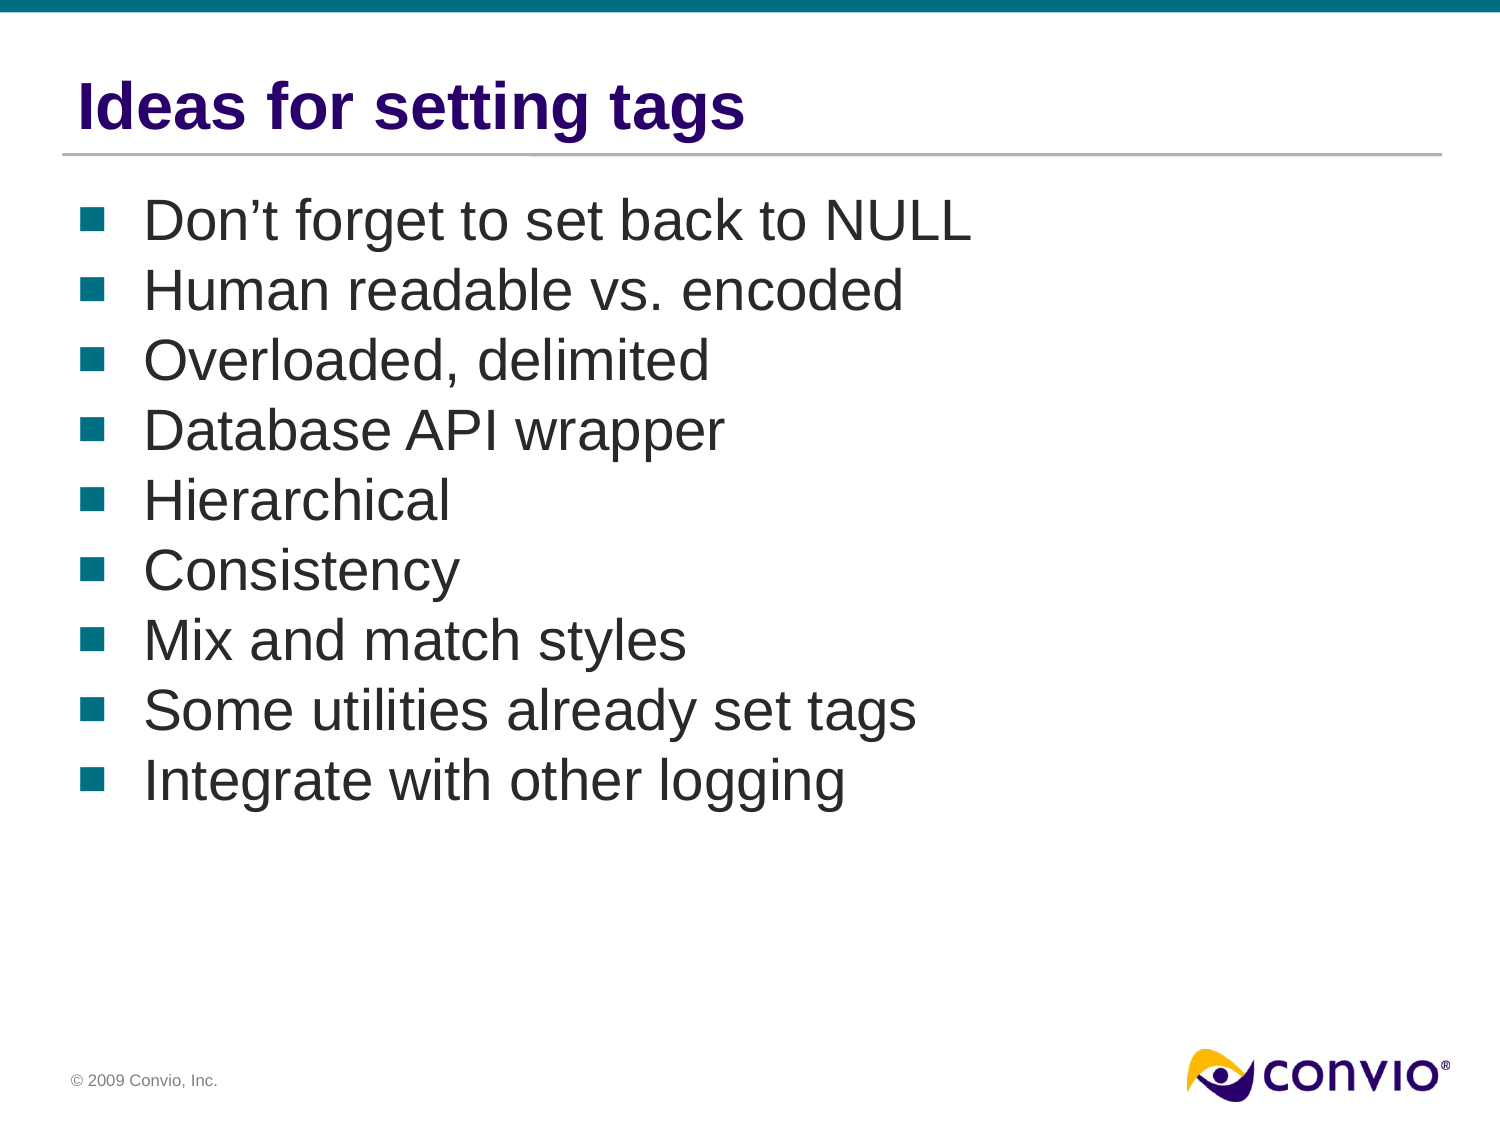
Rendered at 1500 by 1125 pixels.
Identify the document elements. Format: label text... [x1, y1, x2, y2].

list Don’t forget to set back to NULL Human readable vs. encoded Overloaded, delimited Database API wrapper Hierarchical Consistency Mix and match styles Some utilities already set tags Integrate with other logging [62, 174, 1438, 1026]
title Ideas for setting tags [62, 54, 1438, 151]
picture [1187, 1049, 1450, 1102]
